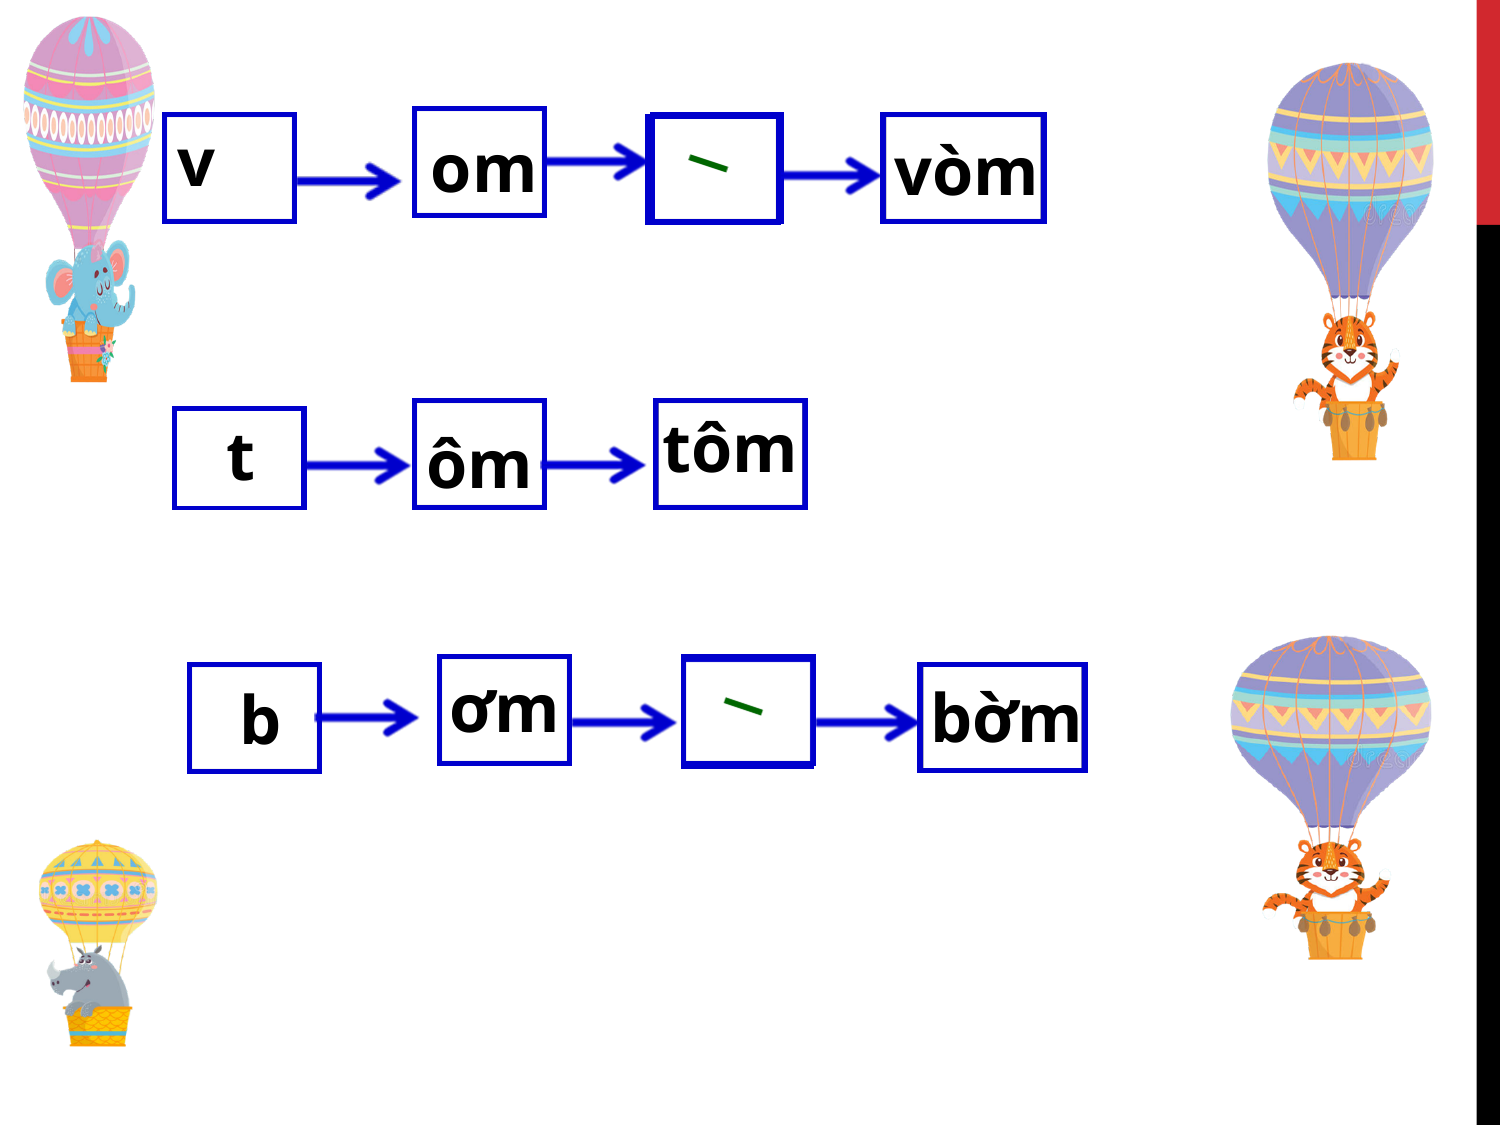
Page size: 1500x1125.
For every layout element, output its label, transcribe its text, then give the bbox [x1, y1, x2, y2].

text_box tôm [648, 398, 653, 422]
picture [1261, 49, 1443, 467]
picture [161, 105, 1047, 226]
picture [18, 7, 159, 391]
picture [186, 654, 1089, 774]
picture [1224, 624, 1443, 964]
picture [35, 836, 160, 1049]
picture [172, 398, 808, 511]
